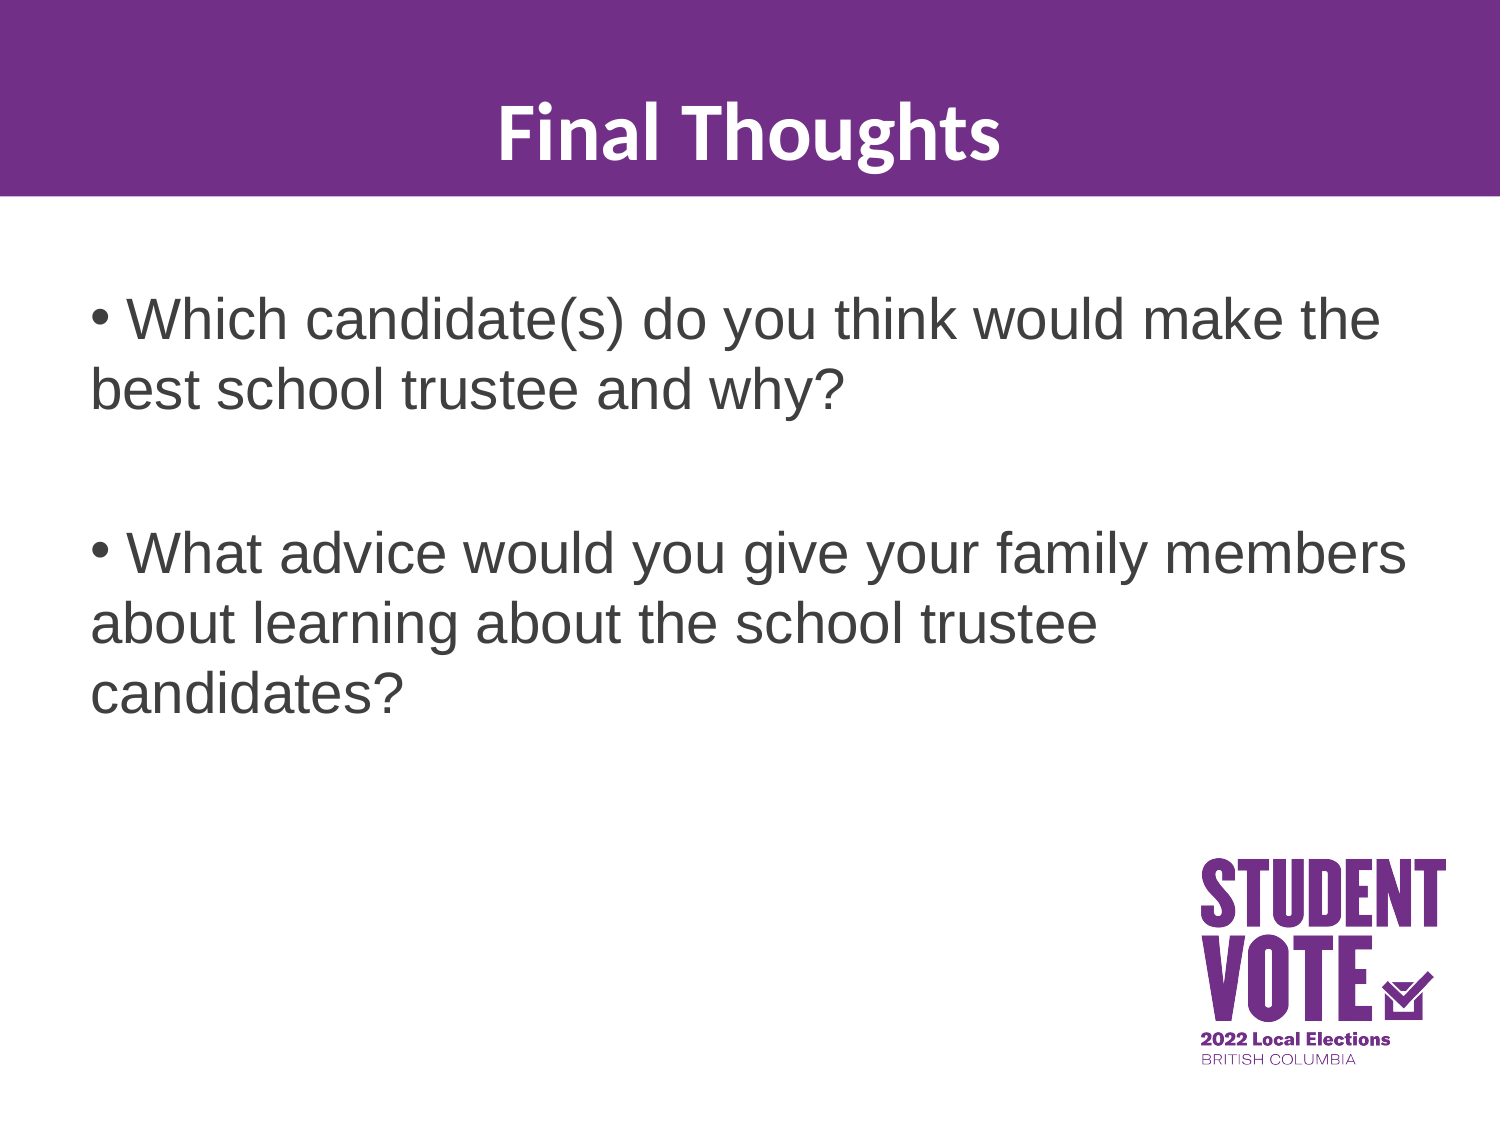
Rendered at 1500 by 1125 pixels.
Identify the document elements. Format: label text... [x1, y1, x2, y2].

text_box Which candidate(s) do you think would make the best school trustee and why? What advice would you give your family members about learning about the school trustee candidates? [74, 237, 1425, 980]
picture [1201, 858, 1446, 1065]
title Final Thoughts [103, 61, 1397, 194]
